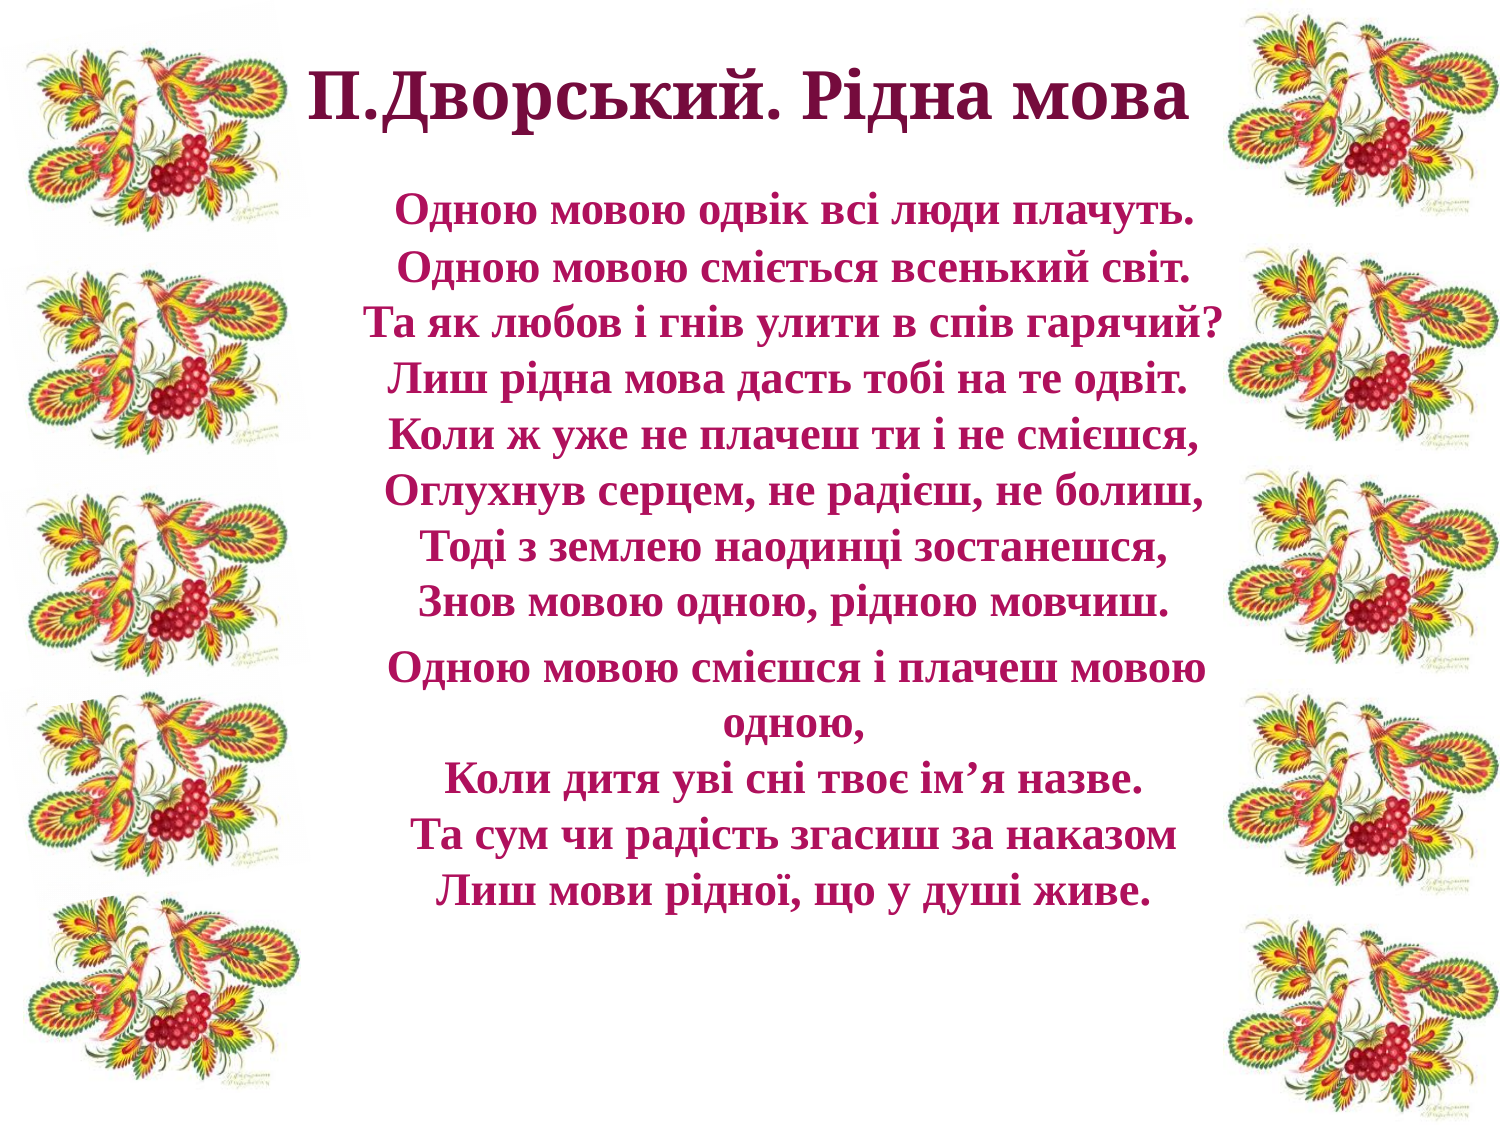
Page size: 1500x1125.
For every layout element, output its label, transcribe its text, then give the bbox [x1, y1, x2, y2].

picture [1222, 679, 1500, 900]
picture [1, 1, 310, 1094]
title П.Дворський. Рідна мова [298, 45, 1217, 141]
picture [1222, 0, 1500, 220]
list Одною мовою одвік всі люди плачуть. Одною мовою сміється всенький світ. Та як любов і гнів улити в спів гарячий? Лиш рідна мова дасть тобі на те одвіт. Коли ж уже не плачеш ти і не смієшся, Оглухнув серцем, не радієш, не болиш, Тоді з землею наодинці зостанешся, Знов мовою одною, рідною мовчиш. Одною мовою смієшся і плачеш мовою одною, Коли дитя уві сні твоє ім’я назве. Та сум чи радість згасиш за наказом Лиш мови рідної, що у душі живе. [293, 164, 1254, 1102]
picture [1222, 234, 1500, 454]
picture [1222, 905, 1500, 1125]
picture [1222, 456, 1500, 677]
